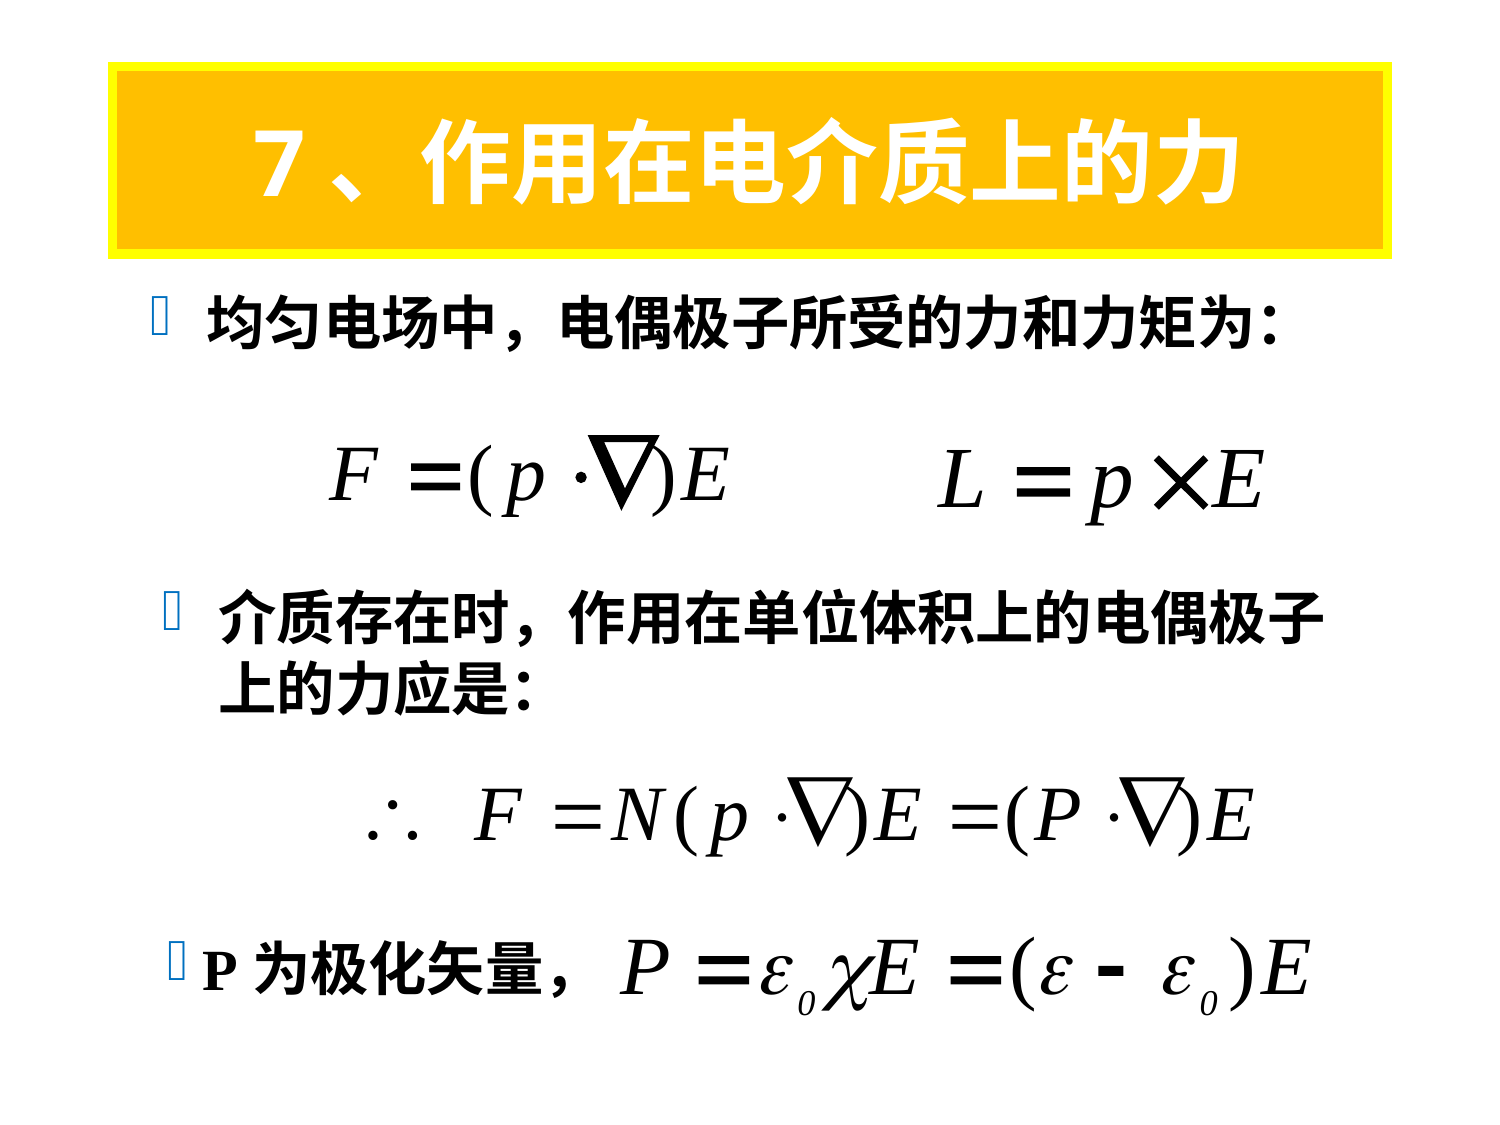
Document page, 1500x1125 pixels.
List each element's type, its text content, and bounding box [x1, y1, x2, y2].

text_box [359, 755, 1271, 874]
text_box P为极化矢量， [152, 924, 602, 1009]
title 7、作用在电介质上的力 [112, 66, 1388, 254]
text_box 介质存在时，作用在单位体积上的电偶极子上的力应是： [147, 574, 1365, 718]
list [317, 420, 742, 531]
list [925, 420, 1281, 541]
list 均匀电场中，电偶极子所受的力和力矩为： [135, 278, 1424, 411]
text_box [608, 911, 1328, 1032]
